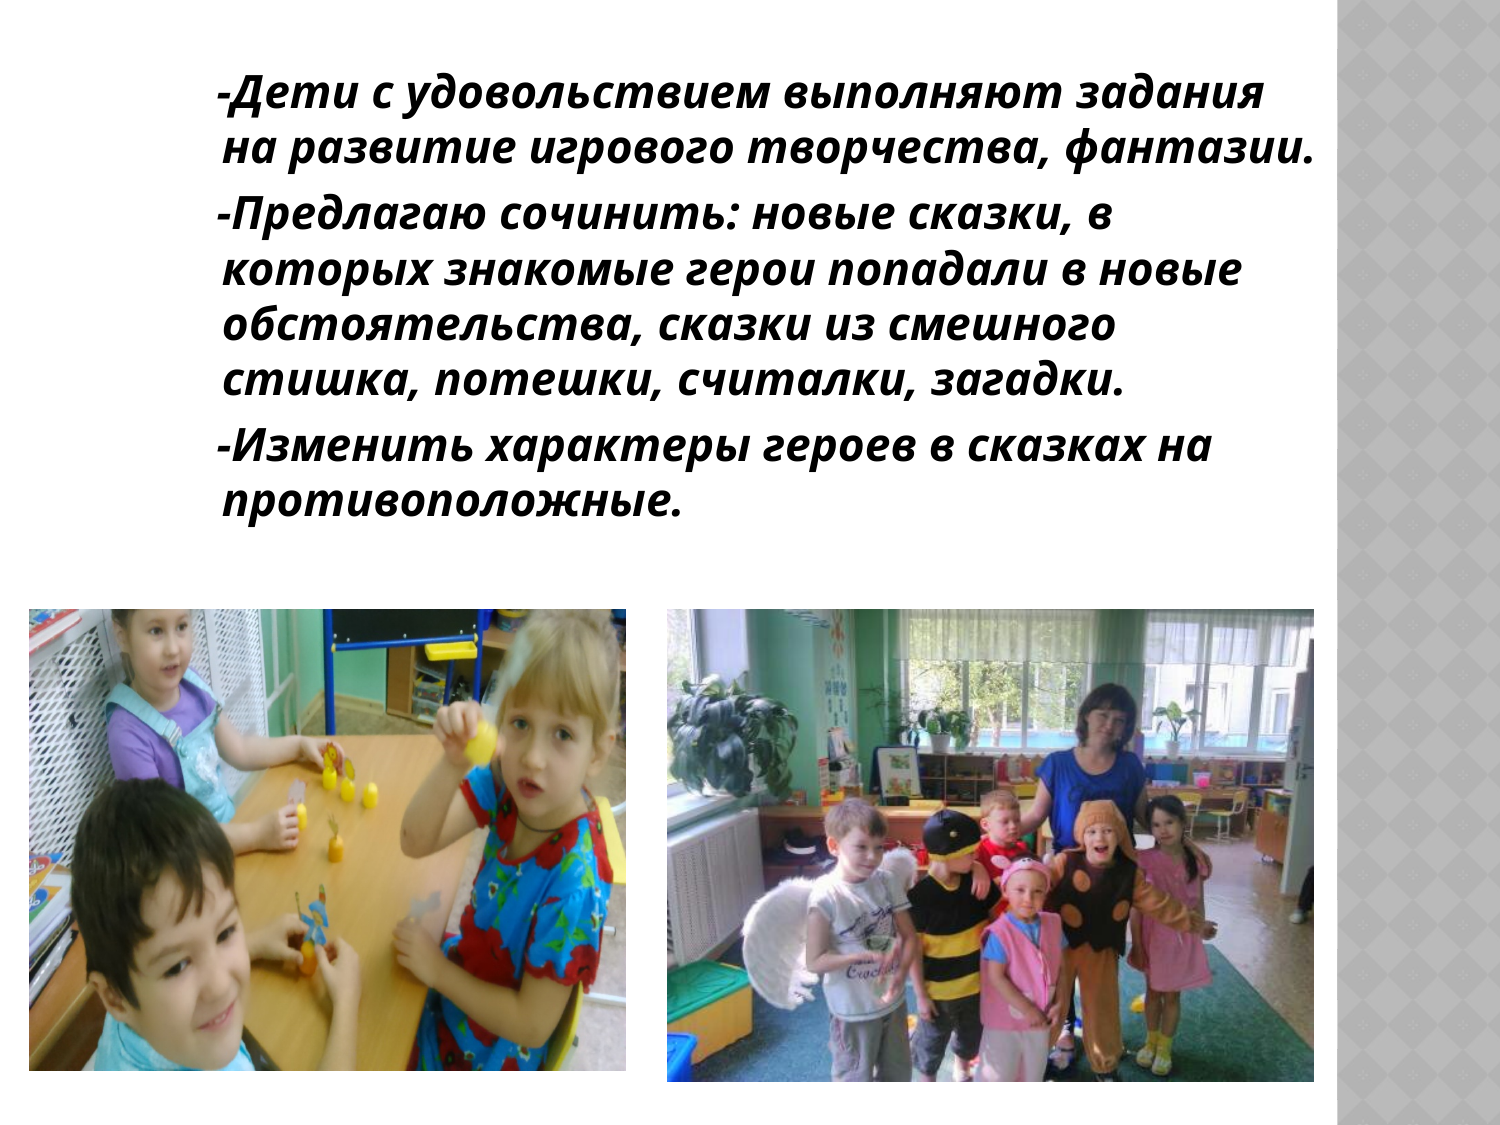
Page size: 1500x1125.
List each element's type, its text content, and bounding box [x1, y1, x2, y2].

picture [29, 609, 627, 1071]
list -Дети с удовольствием выполняют задания на развитие игрового творчества, фантазии. -Предлагаю сочинить: новые сказки, в которых знакомые герои попадали в новые обстоятельства, сказки из смешного стишка, потешки, считалки, загадки. -Изменить характеры героев в сказках на противоположные. [165, 54, 1335, 552]
picture [666, 609, 1314, 1083]
